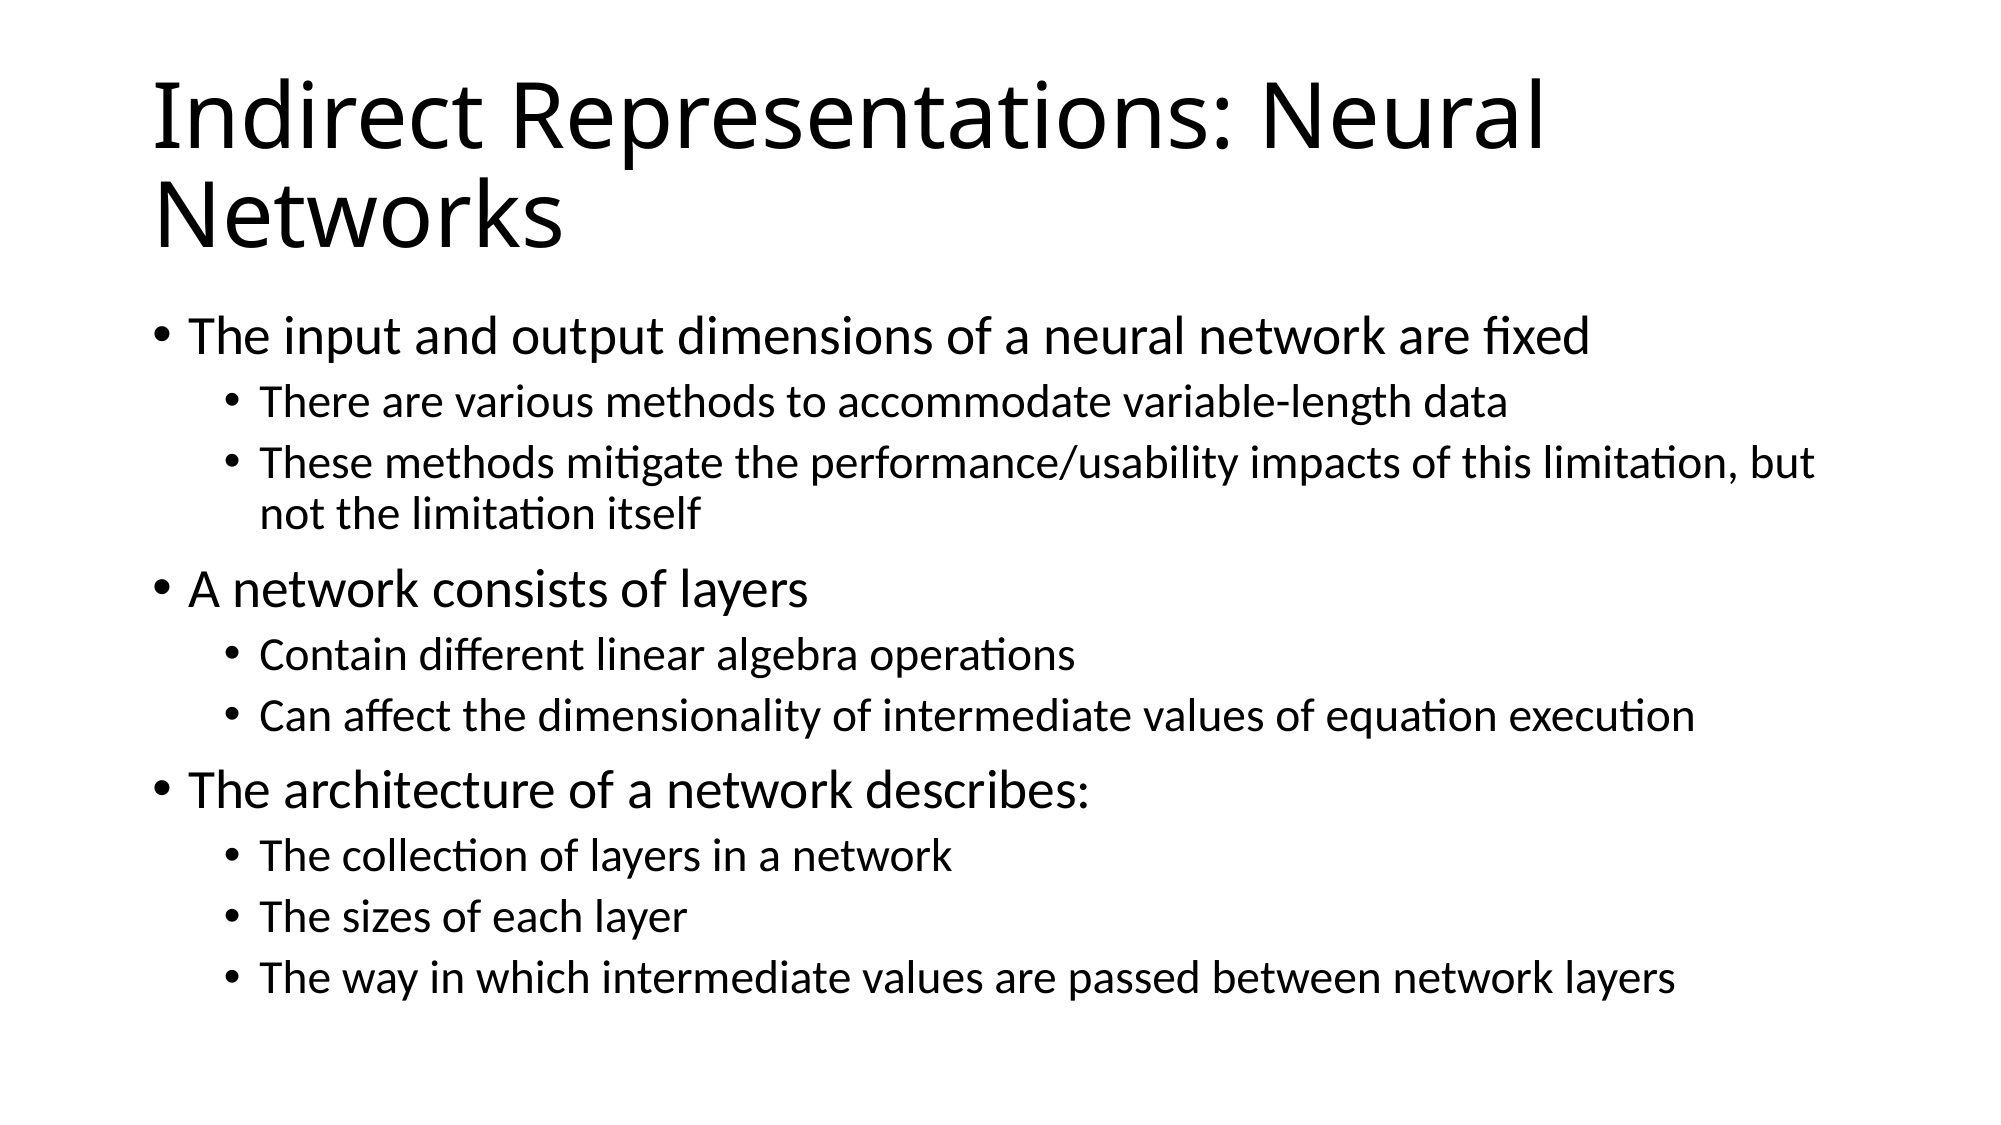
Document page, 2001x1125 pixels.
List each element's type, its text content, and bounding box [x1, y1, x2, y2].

list The input and output dimensions of a neural network are fixed There are various methods to accommodate variable-length data These methods mitigate the performance/usability impacts of this limitation, but not the limitation itself A network consists of layers Contain different linear algebra operations Can affect the dimensionality of intermediate values of equation execution The architecture of a network describes: The collection of layers in a network The sizes of each layer The way in which intermediate values are passed between network layers [137, 299, 1863, 1014]
title Indirect Representations: Neural Networks [137, 59, 1863, 278]
